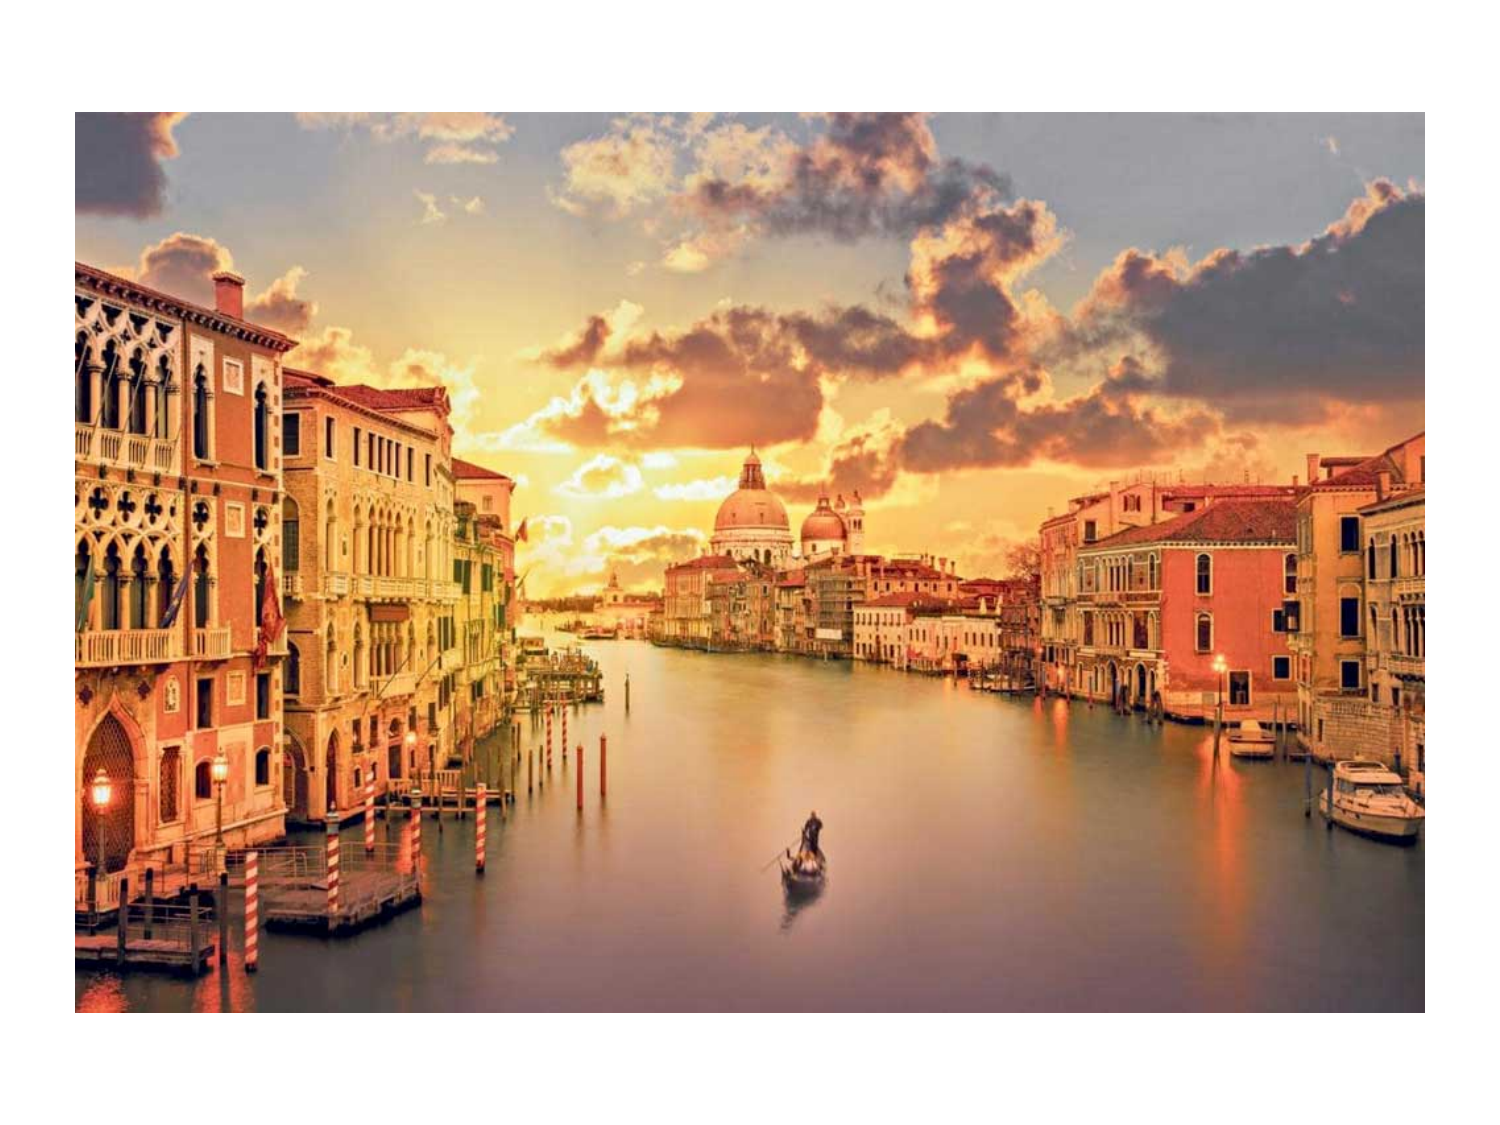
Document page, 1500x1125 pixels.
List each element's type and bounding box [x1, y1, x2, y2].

list [74, 111, 1426, 1013]
